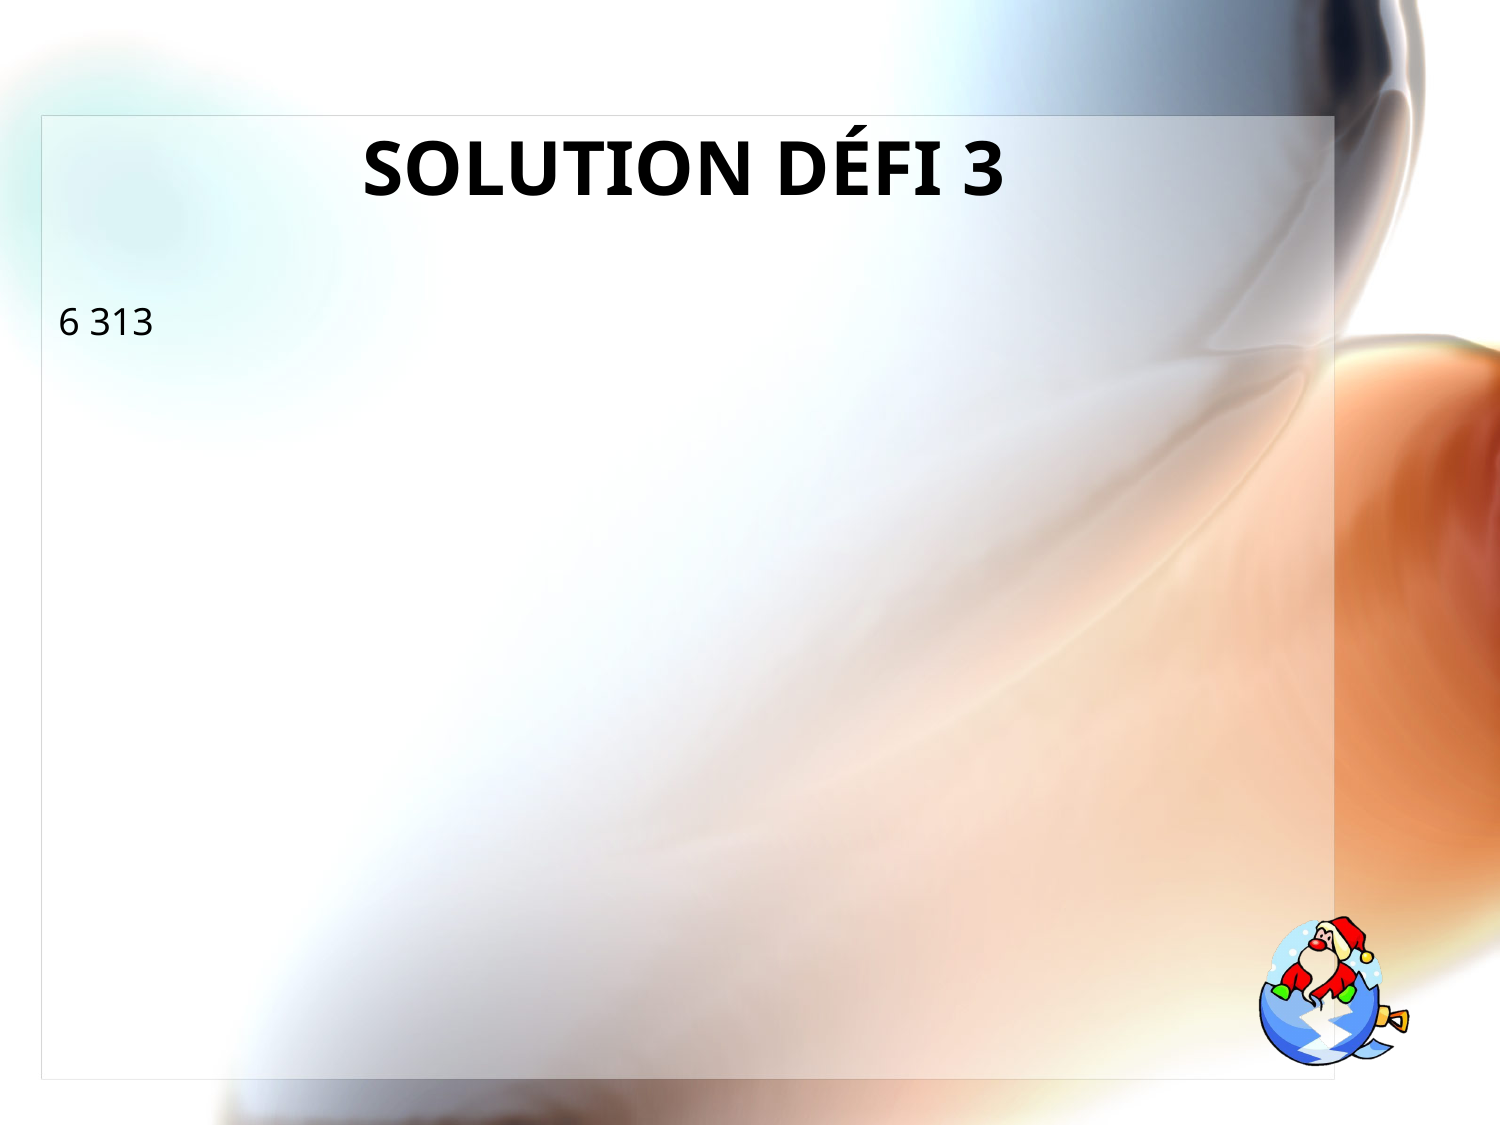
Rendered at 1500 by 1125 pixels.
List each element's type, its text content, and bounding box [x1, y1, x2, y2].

text_box 6 313 [43, 290, 1329, 351]
title SOLUTION DÉFI 3 [41, 116, 1328, 215]
picture [0, 0, 1500, 1125]
